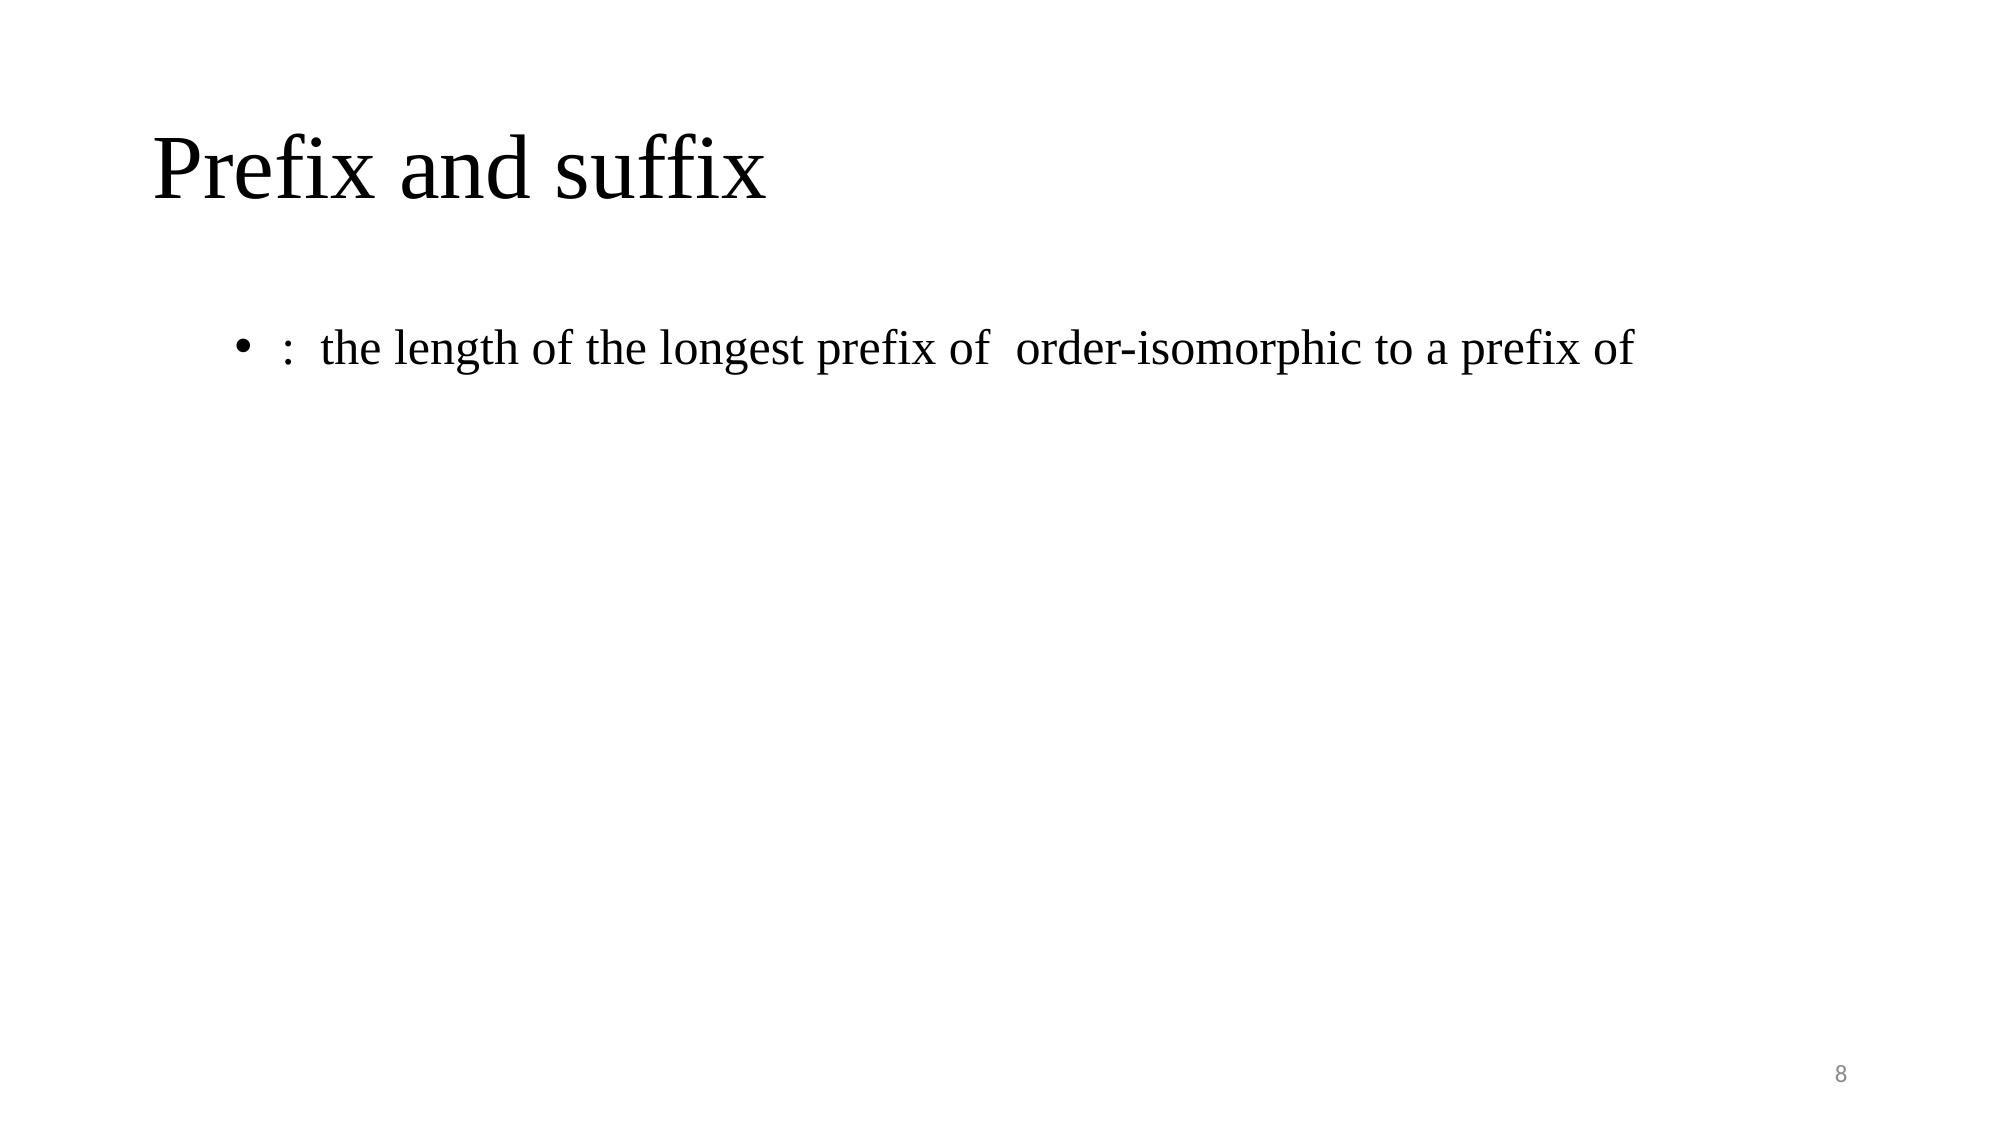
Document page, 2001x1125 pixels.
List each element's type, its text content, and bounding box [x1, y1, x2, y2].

slide_number 8 [1412, 1042, 1863, 1103]
title Prefix and suffix [137, 59, 1863, 278]
